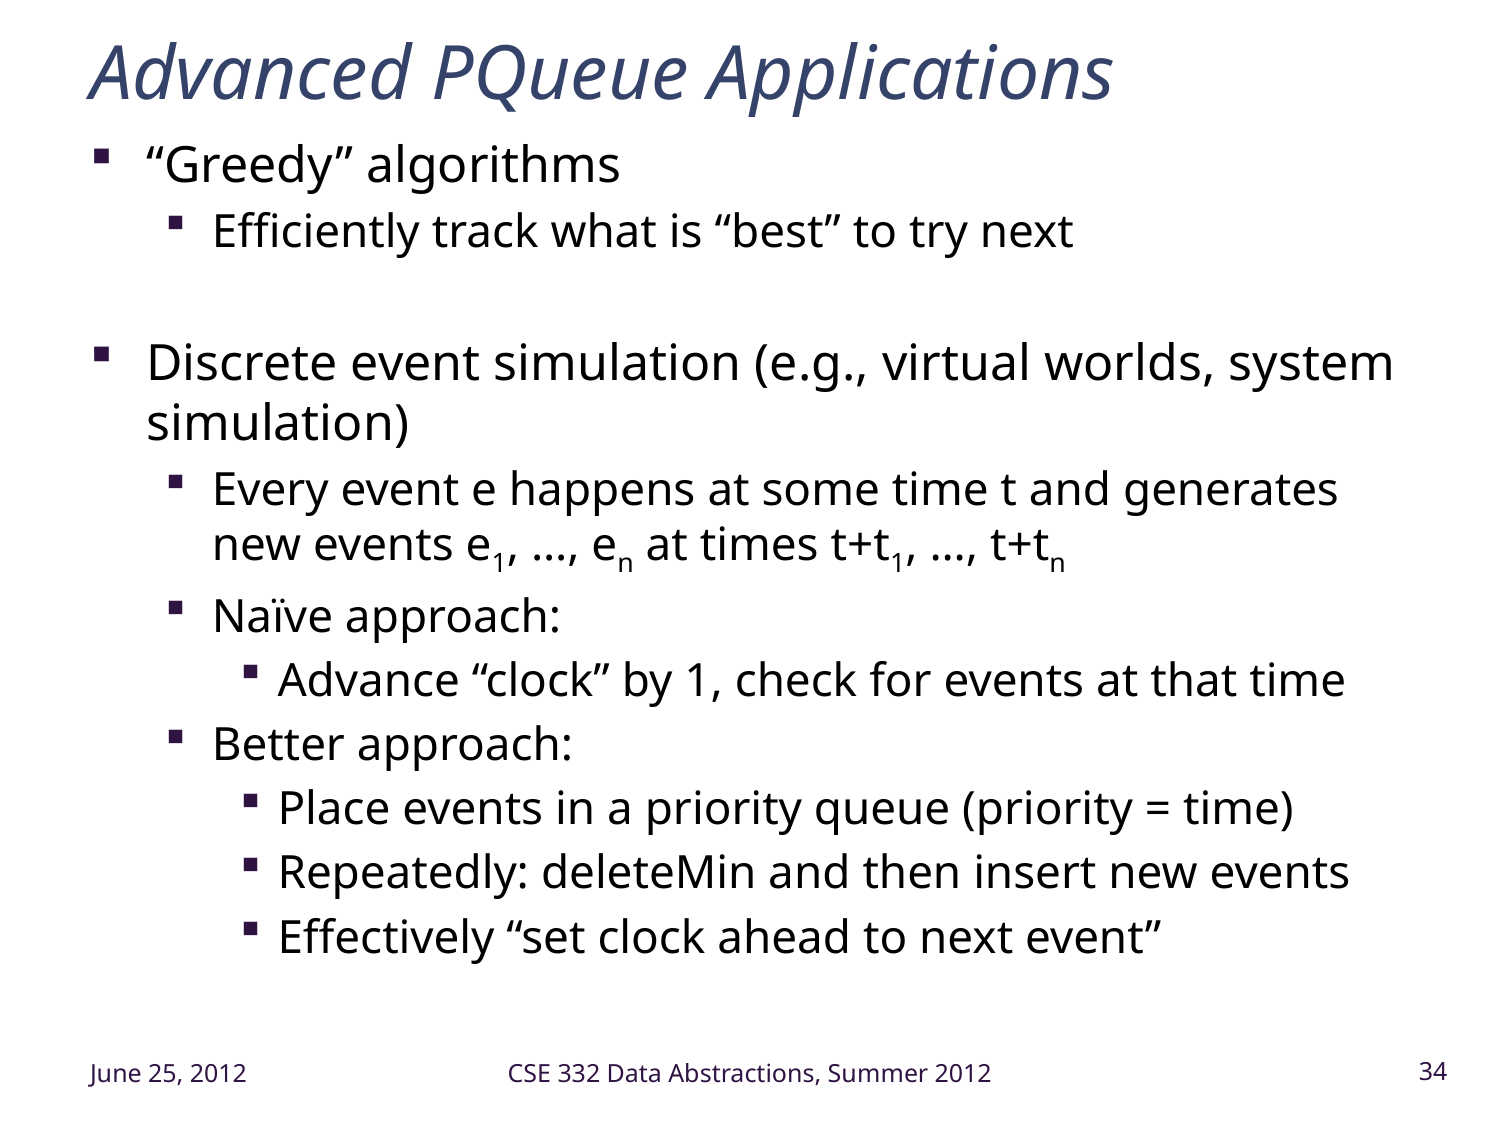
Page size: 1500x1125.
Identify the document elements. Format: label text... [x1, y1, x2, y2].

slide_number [75, 1042, 338, 1103]
list “Greedy” algorithms Efficiently track what is “best” to try next Discrete event simulation (e.g., virtual worlds, system simulation) Every event e happens at some time t and generates new events e1, …, en at times t+t1, …, t+tn Naïve approach: Advance “clock” by 1, check for events at that time Better approach: Place events in a priority queue (priority = time) Repeatedly: deleteMin and then insert new events Effectively “set clock ahead to next event” [75, 125, 1500, 1025]
title Advanced PQueue Applications [75, 24, 1463, 105]
slide_number 34 [1333, 1042, 1463, 1103]
footer CSE 332 Data Abstractions, Summer 2012 [348, 1042, 1152, 1103]
